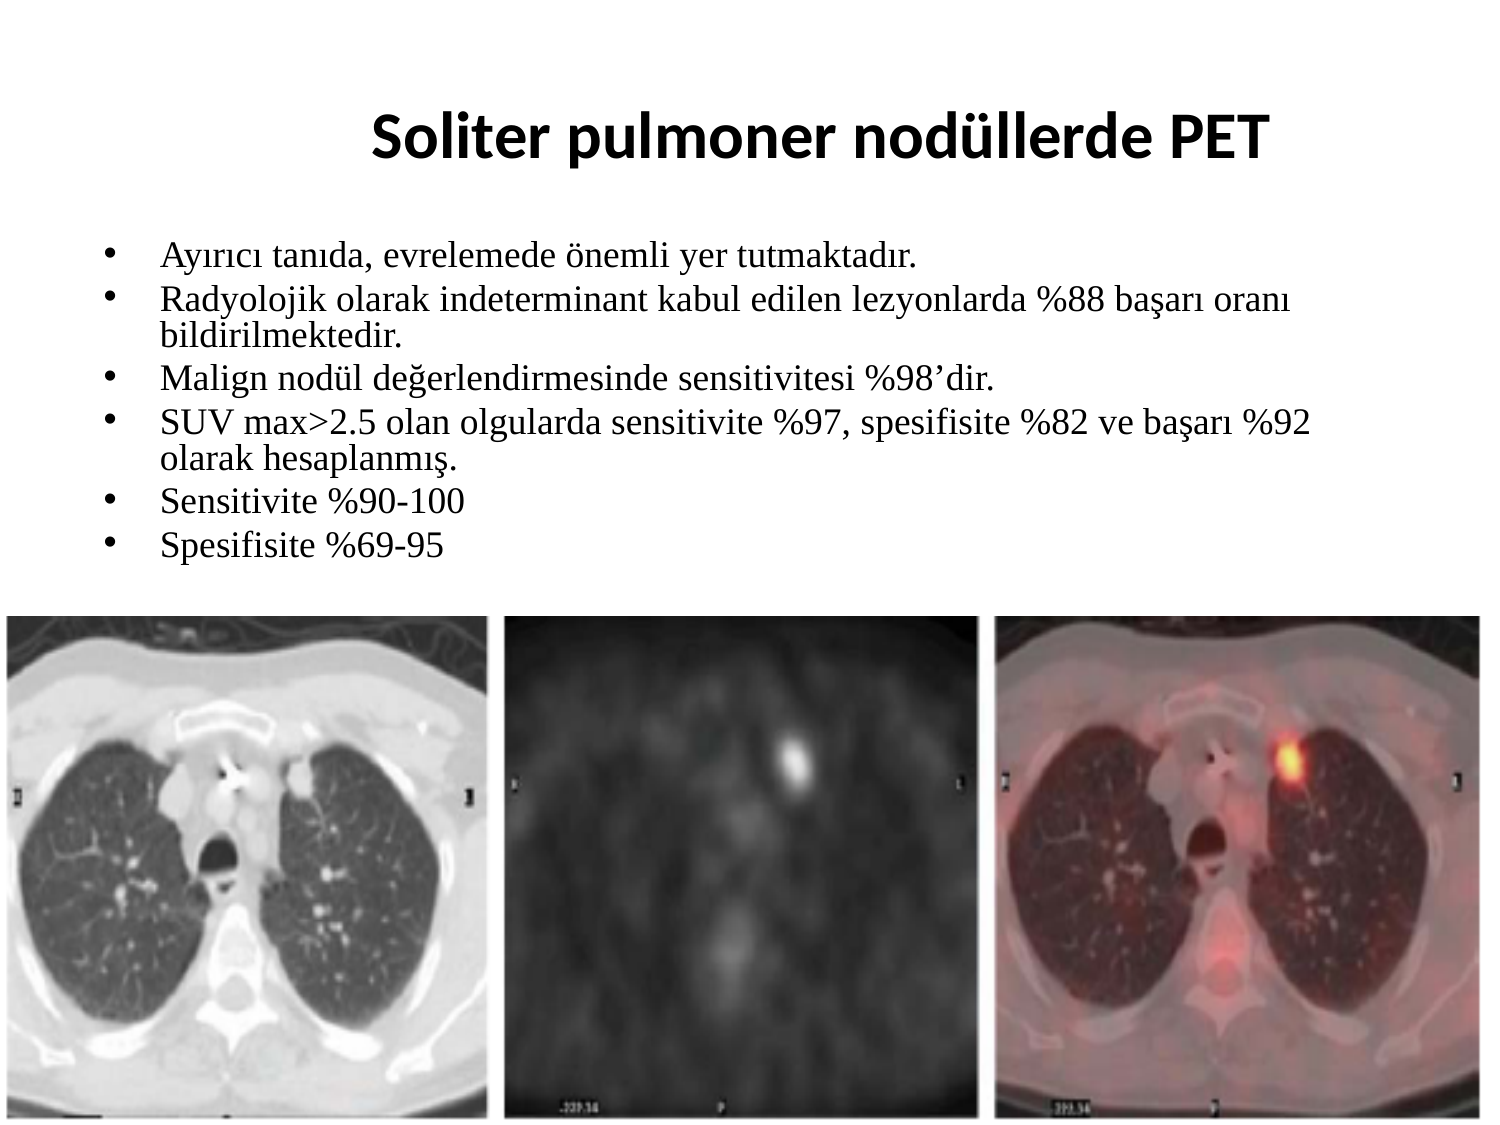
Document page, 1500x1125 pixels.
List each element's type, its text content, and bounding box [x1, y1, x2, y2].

list Ayırıcı tanıda, evrelemede önemli yer tutmaktadır. Radyolojik olarak indeterminant kabul edilen lezyonlarda %88 başarı oranı bildirilmektedir. Malign nodül değerlendirmesinde sensitivitesi %98’dir. SUV max>2.5 olan olgularda sensitivite %97, spesifisite %82 ve başarı %92 olarak hesaplanmış. Sensitivite %90-100 Spesifisite %69-95 [88, 231, 1424, 615]
title Soliter pulmoner nodüllerde PET [171, 78, 1472, 185]
picture [0, 616, 1500, 1125]
